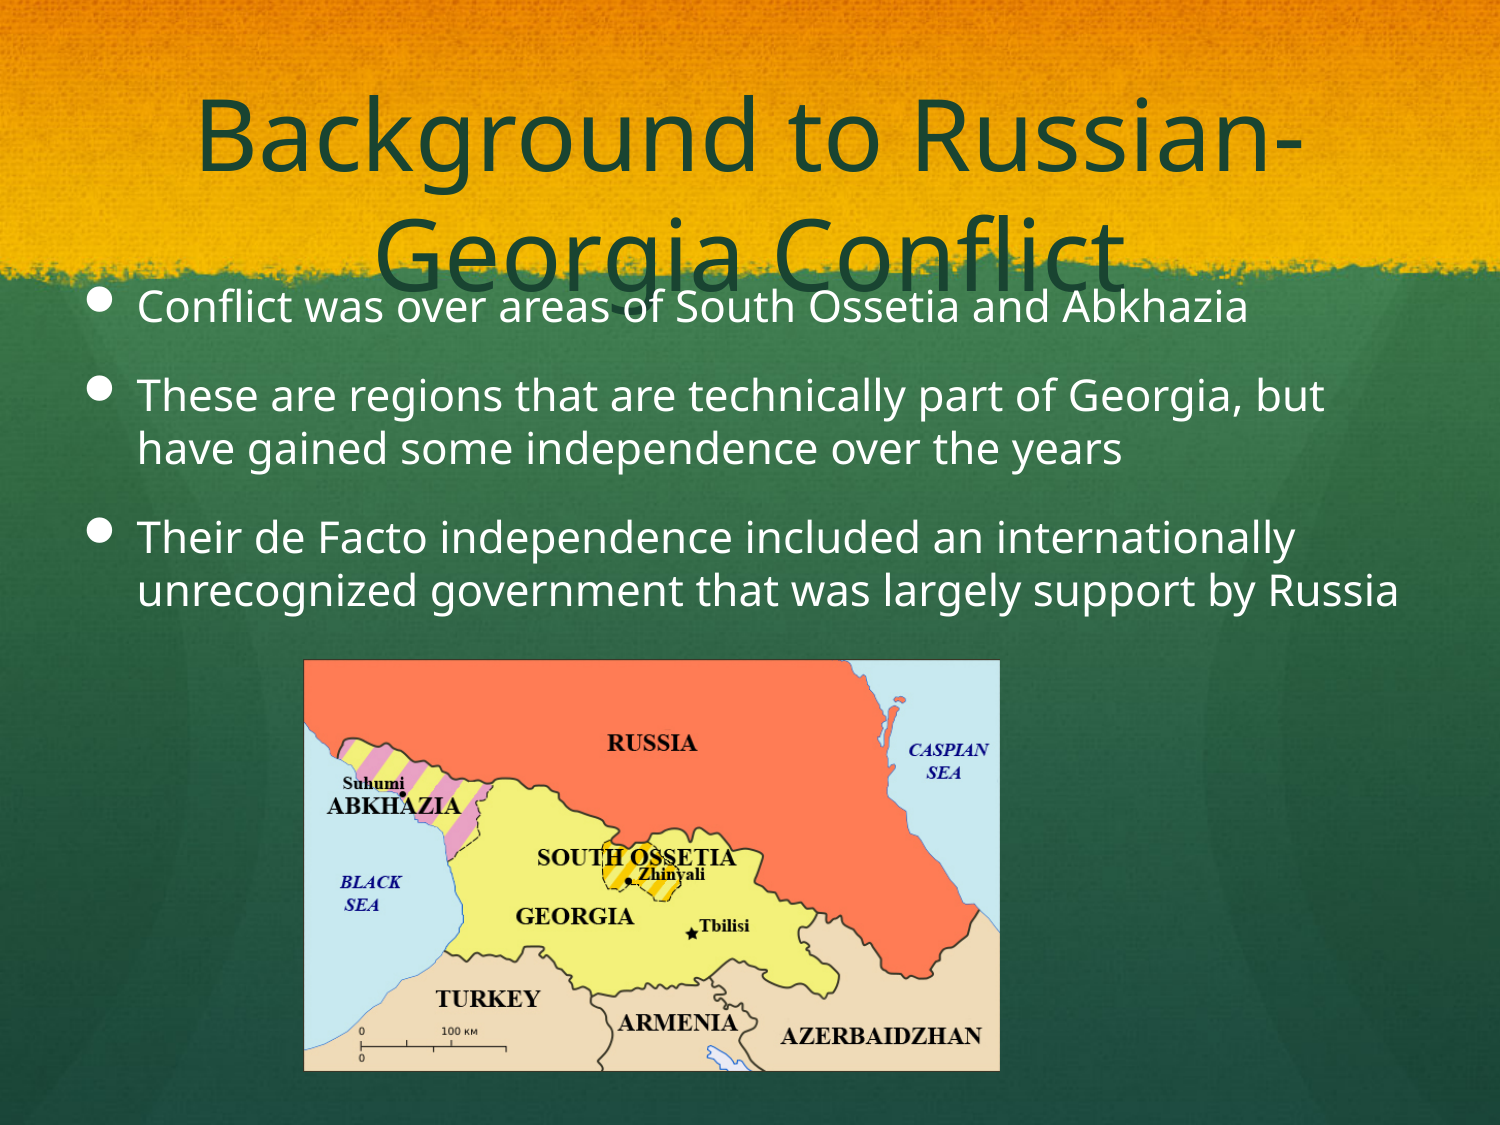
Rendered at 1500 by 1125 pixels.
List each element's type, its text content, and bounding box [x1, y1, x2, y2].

title Background to Russian-Georgia Conflict [68, 132, 1432, 250]
picture [0, 0, 1500, 1125]
list Conflict was over areas of South Ossetia and Abkhazia These are regions that are technically part of Georgia, but have gained some independence over the years Their de Facto independence included an internationally unrecognized government that was largely support by Russia [68, 270, 1432, 660]
